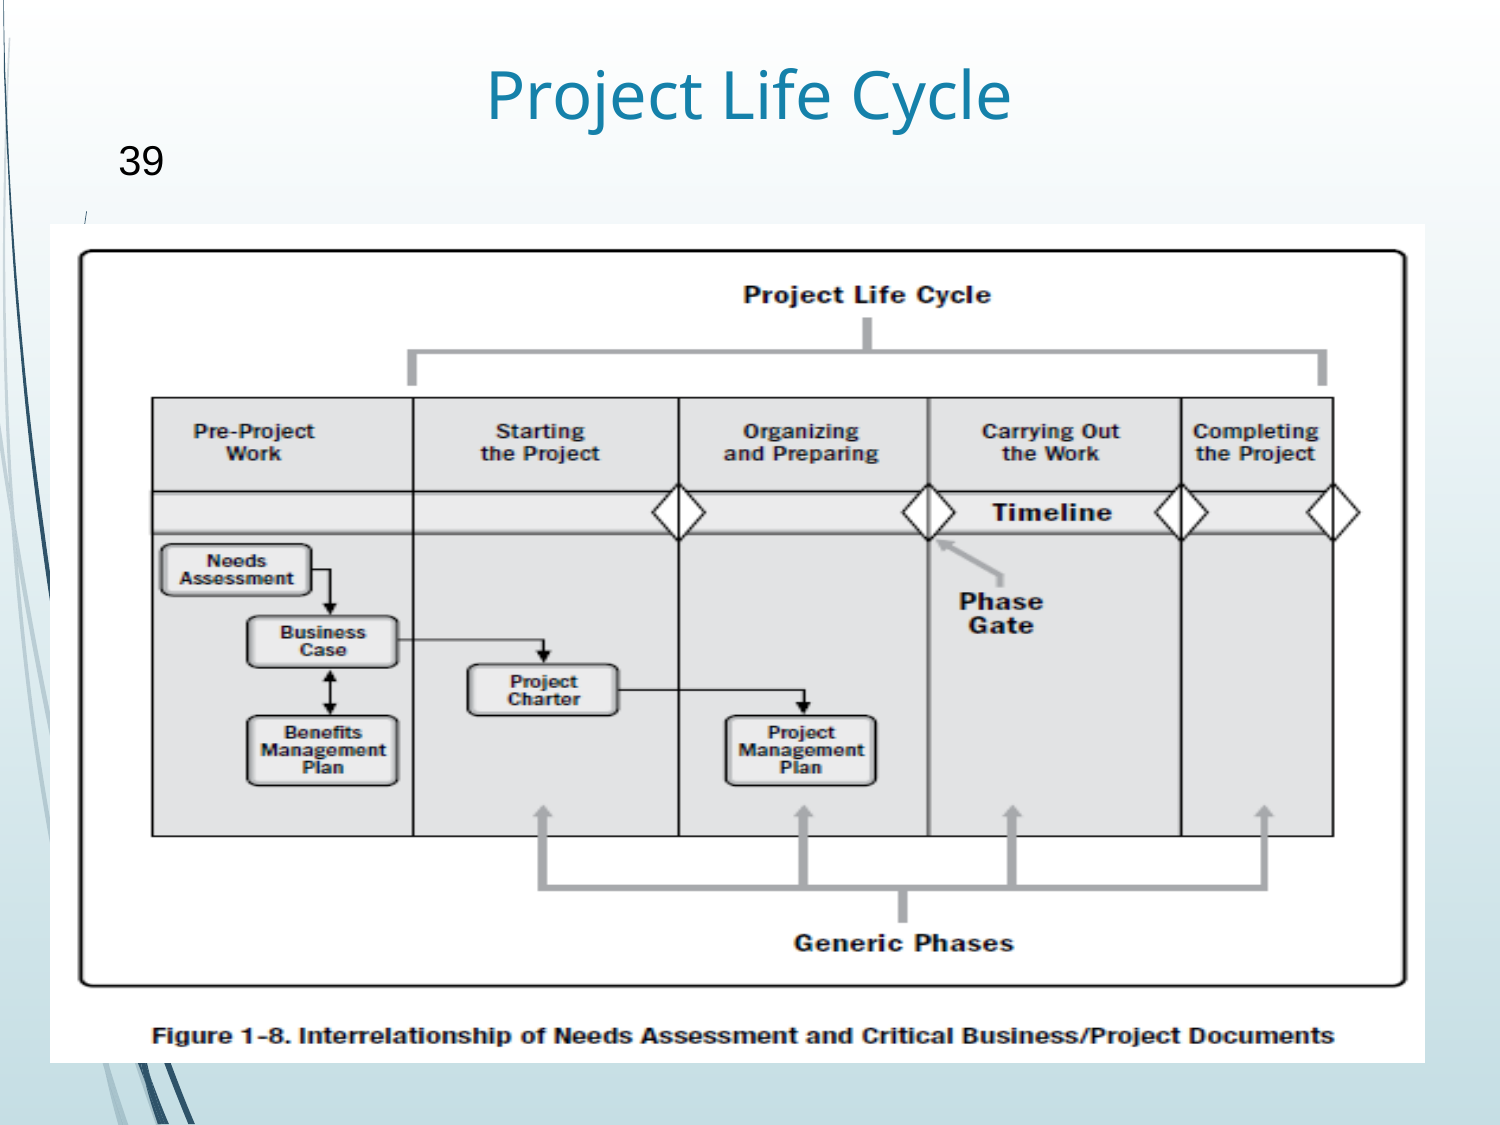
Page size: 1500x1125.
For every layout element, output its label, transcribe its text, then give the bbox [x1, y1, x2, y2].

picture [49, 224, 1426, 1063]
slide_number 39 [83, 129, 180, 190]
title Project Life Cycle [75, 45, 1425, 163]
